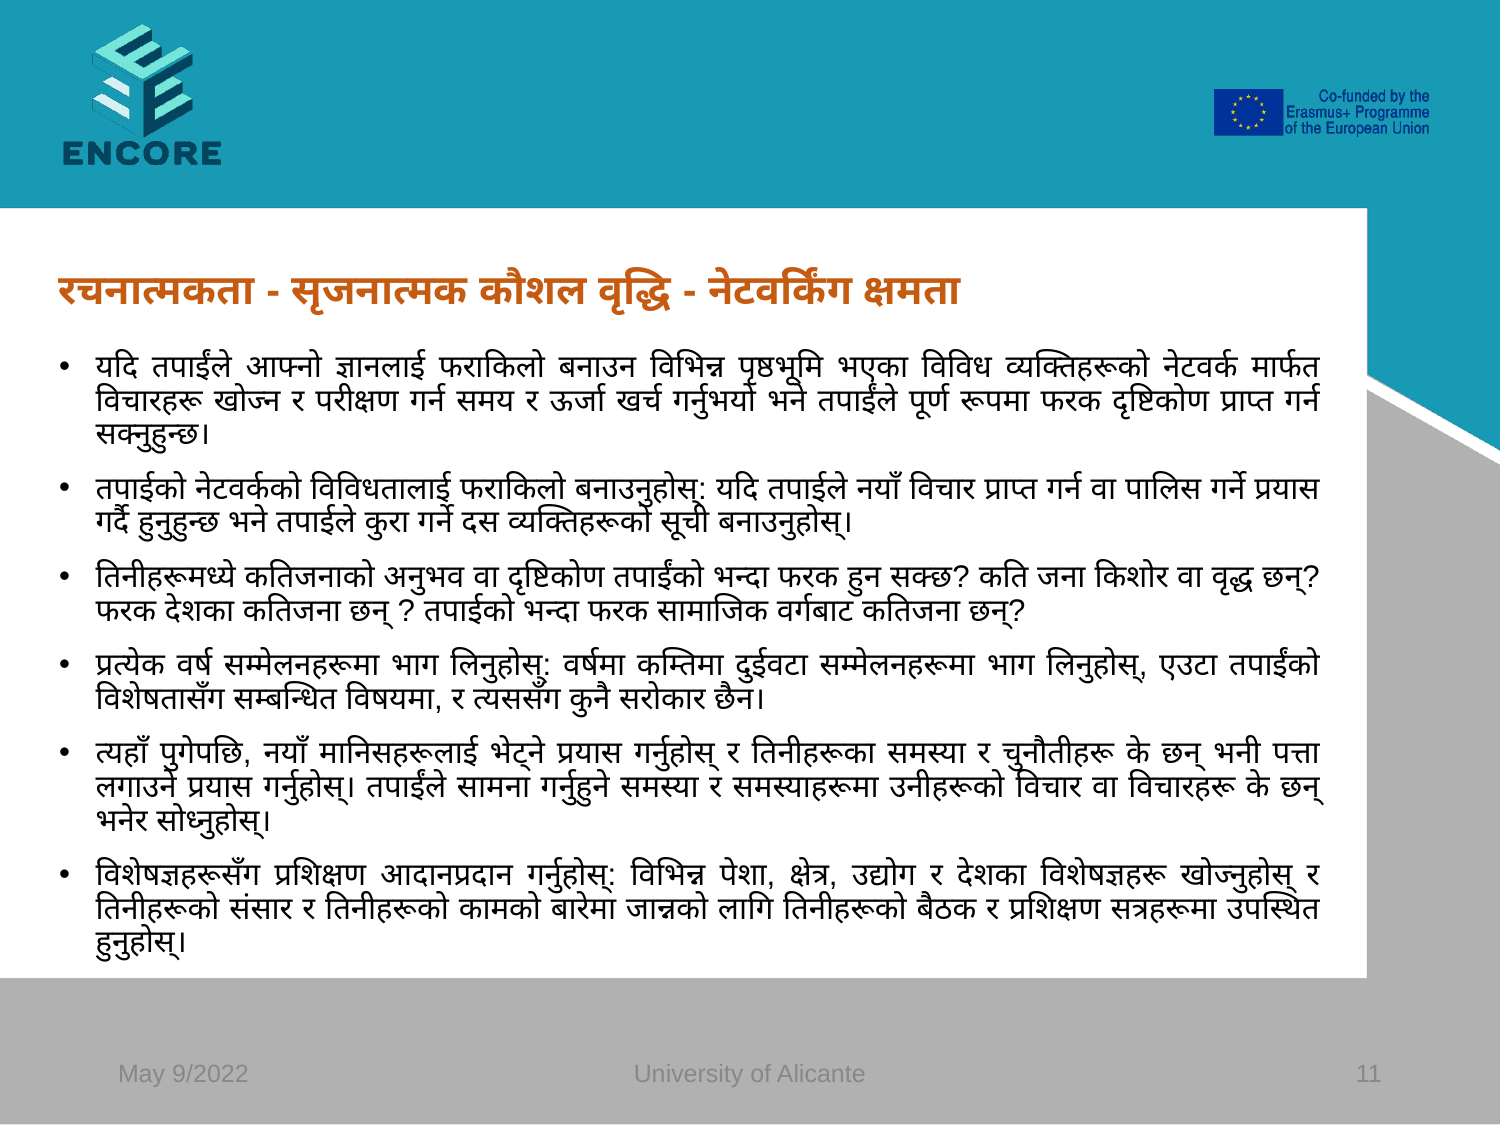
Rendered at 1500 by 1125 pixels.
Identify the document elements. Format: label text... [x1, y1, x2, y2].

text_box यदि तपाईंले आफ्नो ज्ञानलाई फराकिलो बनाउन विभिन्न पृष्ठभूमि भएका विविध व्यक्तिहरूको नेटवर्क मार्फत विचारहरू खोज्न र परीक्षण गर्न समय र ऊर्जा खर्च गर्नुभयो भने तपाईंले पूर्ण रूपमा फरक दृष्टिकोण प्राप्त गर्न सक्नुहुन्छ। तपाईको नेटवर्कको विविधतालाई फराकिलो बनाउनुहोस्: यदि तपाईले नयाँ विचार प्राप्त गर्न वा पालिस गर्ने प्रयास गर्दै हुनुहुन्छ भने तपाईले कुरा गर्ने दस व्यक्तिहरूको सूची बनाउनुहोस्। तिनीहरूमध्ये कतिजनाको अनुभव वा दृष्टिकोण तपाईंको भन्दा फरक हुन सक्छ? कति जना किशोर वा वृद्ध छन्? फरक देशका कतिजना छन् ? तपाईको भन्दा फरक सामाजिक वर्गबाट ​​कतिजना छन्? प्रत्येक वर्ष सम्मेलनहरूमा भाग लिनुहोस्: वर्षमा कम्तिमा दुईवटा सम्मेलनहरूमा भाग लिनुहोस्, एउटा तपाईंको विशेषतासँग सम्बन्धित विषयमा, र त्यससँग कुनै सरोकार छैन। त्यहाँ पुगेपछि, नयाँ मानिसहरूलाई भेट्ने प्रयास गर्नुहोस् र तिनीहरूका समस्या र चुनौतीहरू के छन् भनी पत्ता लगाउने प्रयास गर्नुहोस्। तपाईंले सामना गर्नुहुने समस्या र समस्याहरूमा उनीहरूको विचार वा विचारहरू के छन् भनेर सोध्नुहोस्। विशेषज्ञहरूसँग प्रशिक्षण आदानप्रदान गर्नुहोस्: विभिन्न पेशा, क्षेत्र, उद्योग र देशका विशेषज्ञहरू खोज्नुहोस् र तिनीहरूको संसार र तिनीहरूको कामको बारेमा जान्नको लागि तिनीहरूको बैठक र प्रशिक्षण सत्रहरूमा उपस्थित हुनुहोस्। [43, 342, 1335, 1021]
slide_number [103, 1042, 441, 1103]
picture [0, 0, 1500, 1125]
footer University of Alicante [496, 1042, 1004, 1103]
slide_number ‹#› [1059, 1042, 1397, 1103]
list रचनात्मकता - सृजनात्मक कौशल वृद्धि - नेटवर्किंग क्षमता [43, 261, 1094, 322]
